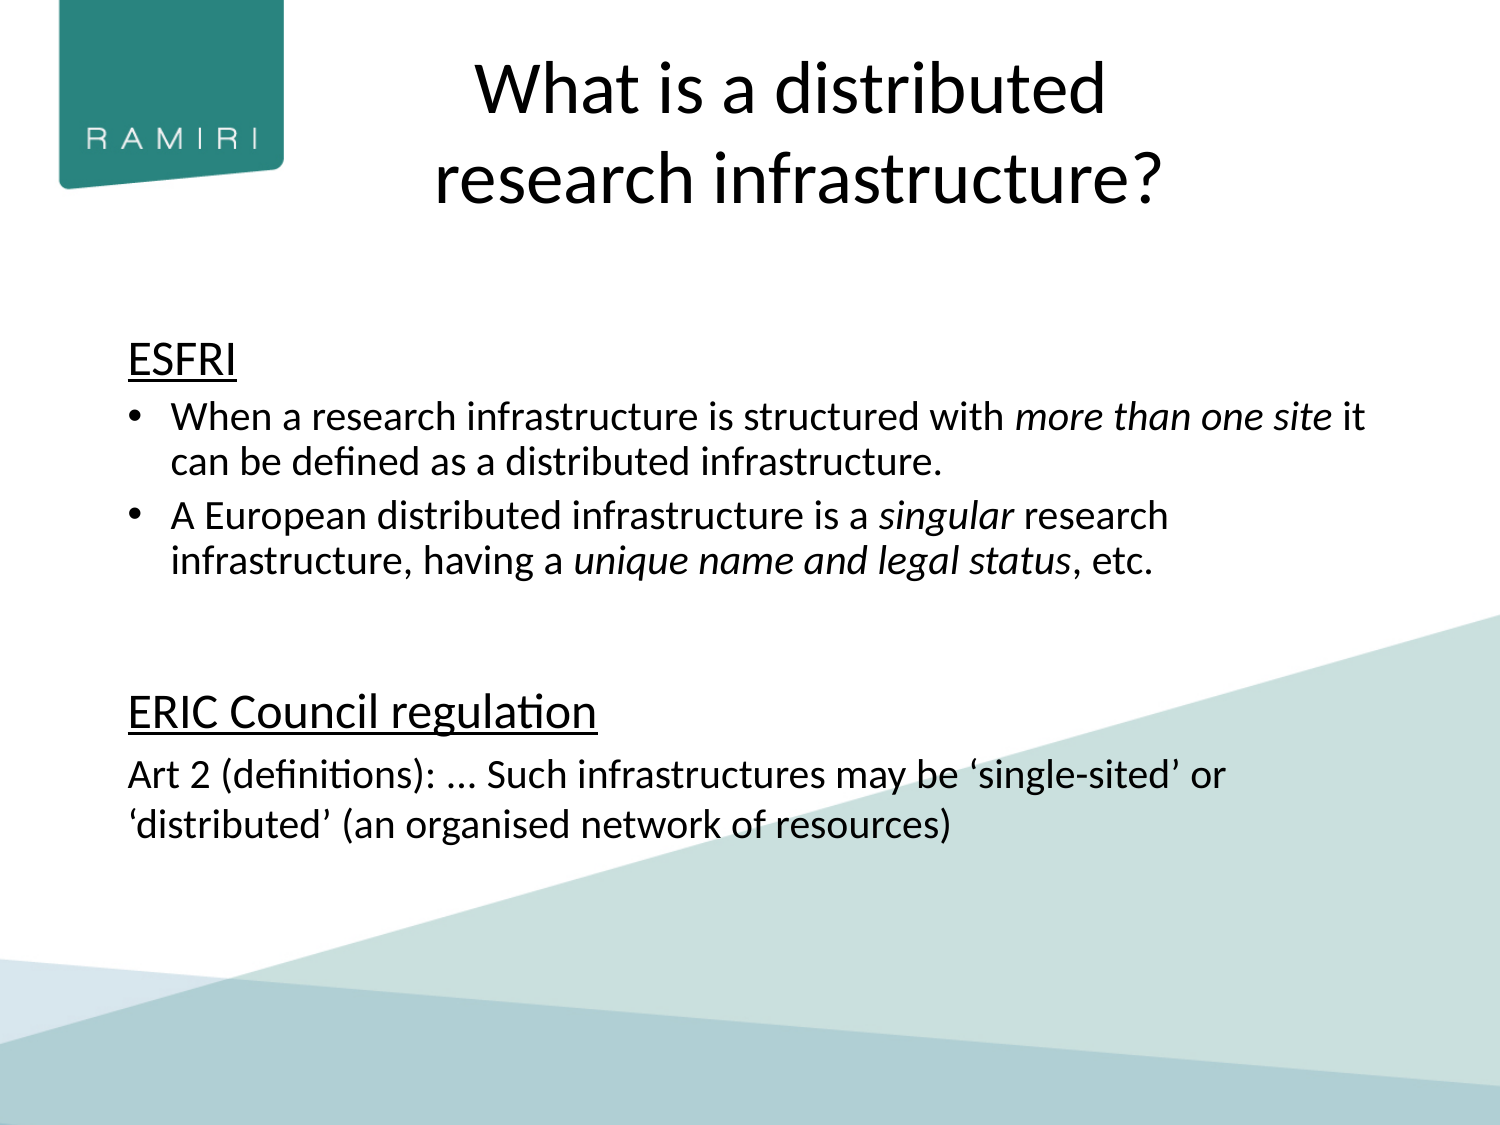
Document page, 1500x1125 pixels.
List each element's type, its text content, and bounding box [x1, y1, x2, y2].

title What is a distributed research infrastructure? [74, 44, 1426, 233]
picture [12, 0, 338, 233]
picture [0, 612, 1500, 1125]
list ESFRI When a research infrastructure is structured with more than one site it can be defined as a distributed infrastructure. A European distributed infrastructure is a singular research infrastructure, having a unique name and legal status, etc. ERIC Council regulation Art 2 (definitions): ... Such infrastructures may be ‘single-sited’ or ‘distributed’ (an organised network of resources) [112, 324, 1388, 938]
